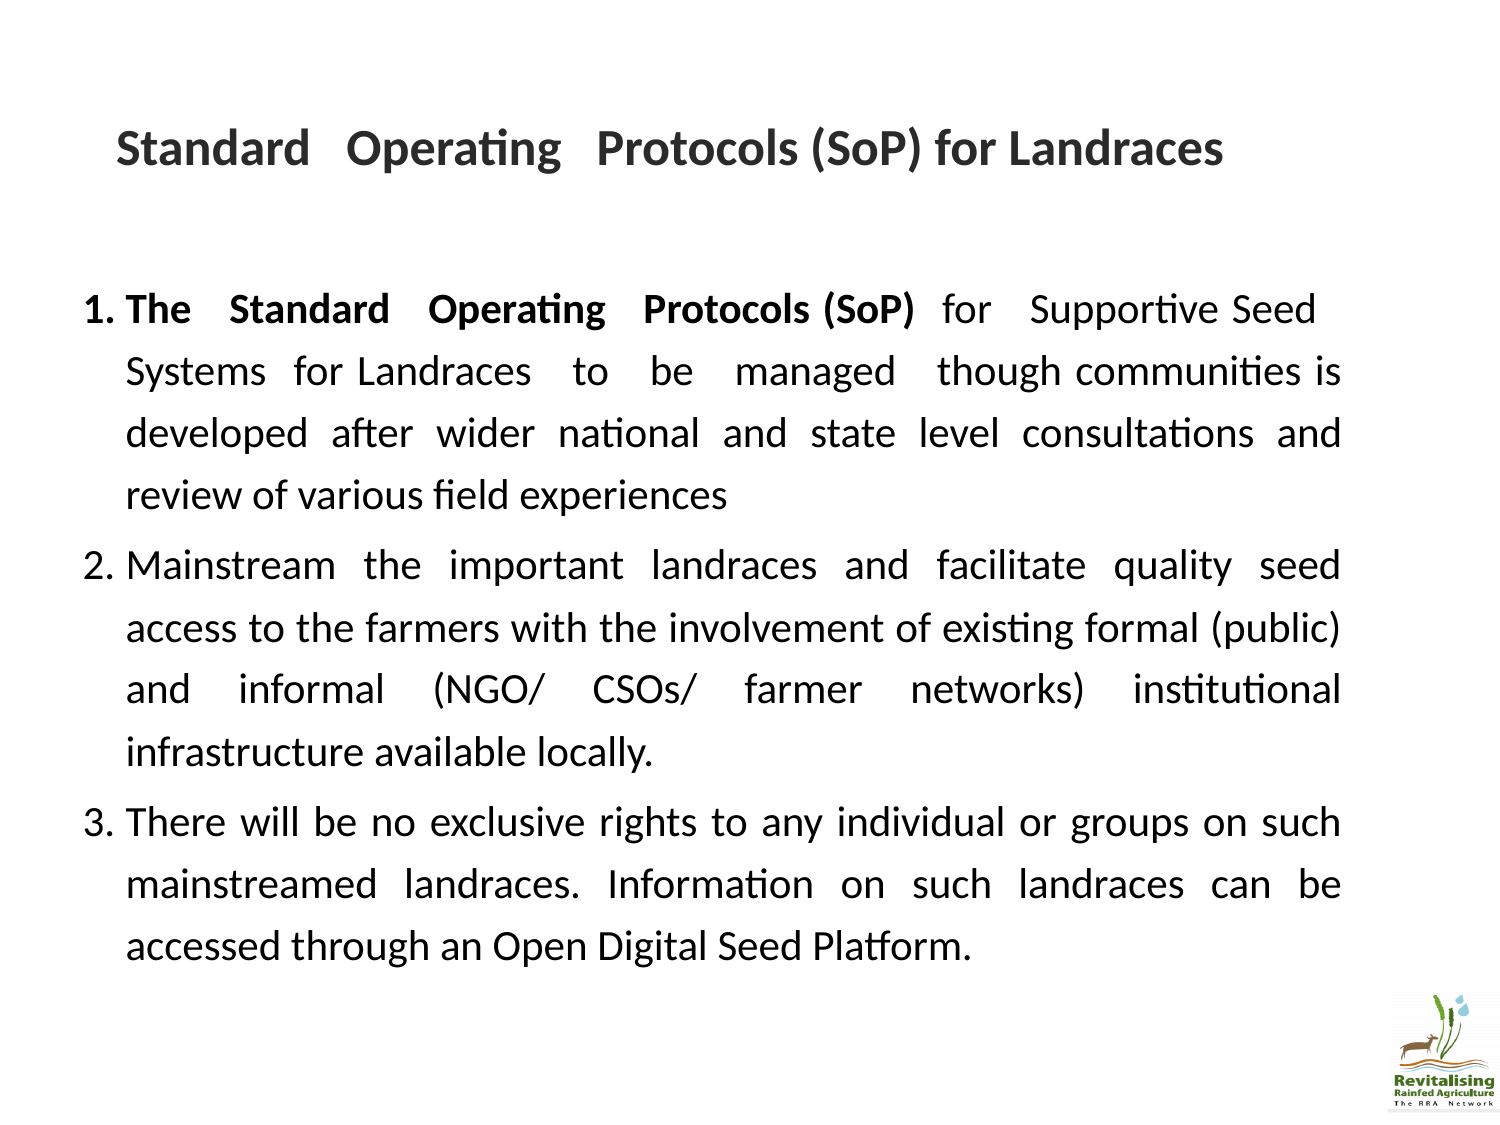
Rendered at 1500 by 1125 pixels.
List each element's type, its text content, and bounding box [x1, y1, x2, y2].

list The Standard Operating Protocols (SoP) for Supportive Seed Systems for Landraces to be managed though communities is developed after wider national and state level consultations and review of various field experiences Mainstream the important landraces and facilitate quality seed access to the farmers with the involvement of existing formal (public) and informal (NGO/ CSOs/ farmer networks) institutional infrastructure available locally. There will be no exclusive rights to any individual or groups on such mainstreamed landraces. Information on such landraces can be accessed through an Open Digital Seed Platform. [74, 261, 1426, 1006]
title Standard Operating Protocols (SoP) for Landraces [74, 44, 1426, 234]
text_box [1387, 987, 1500, 1113]
